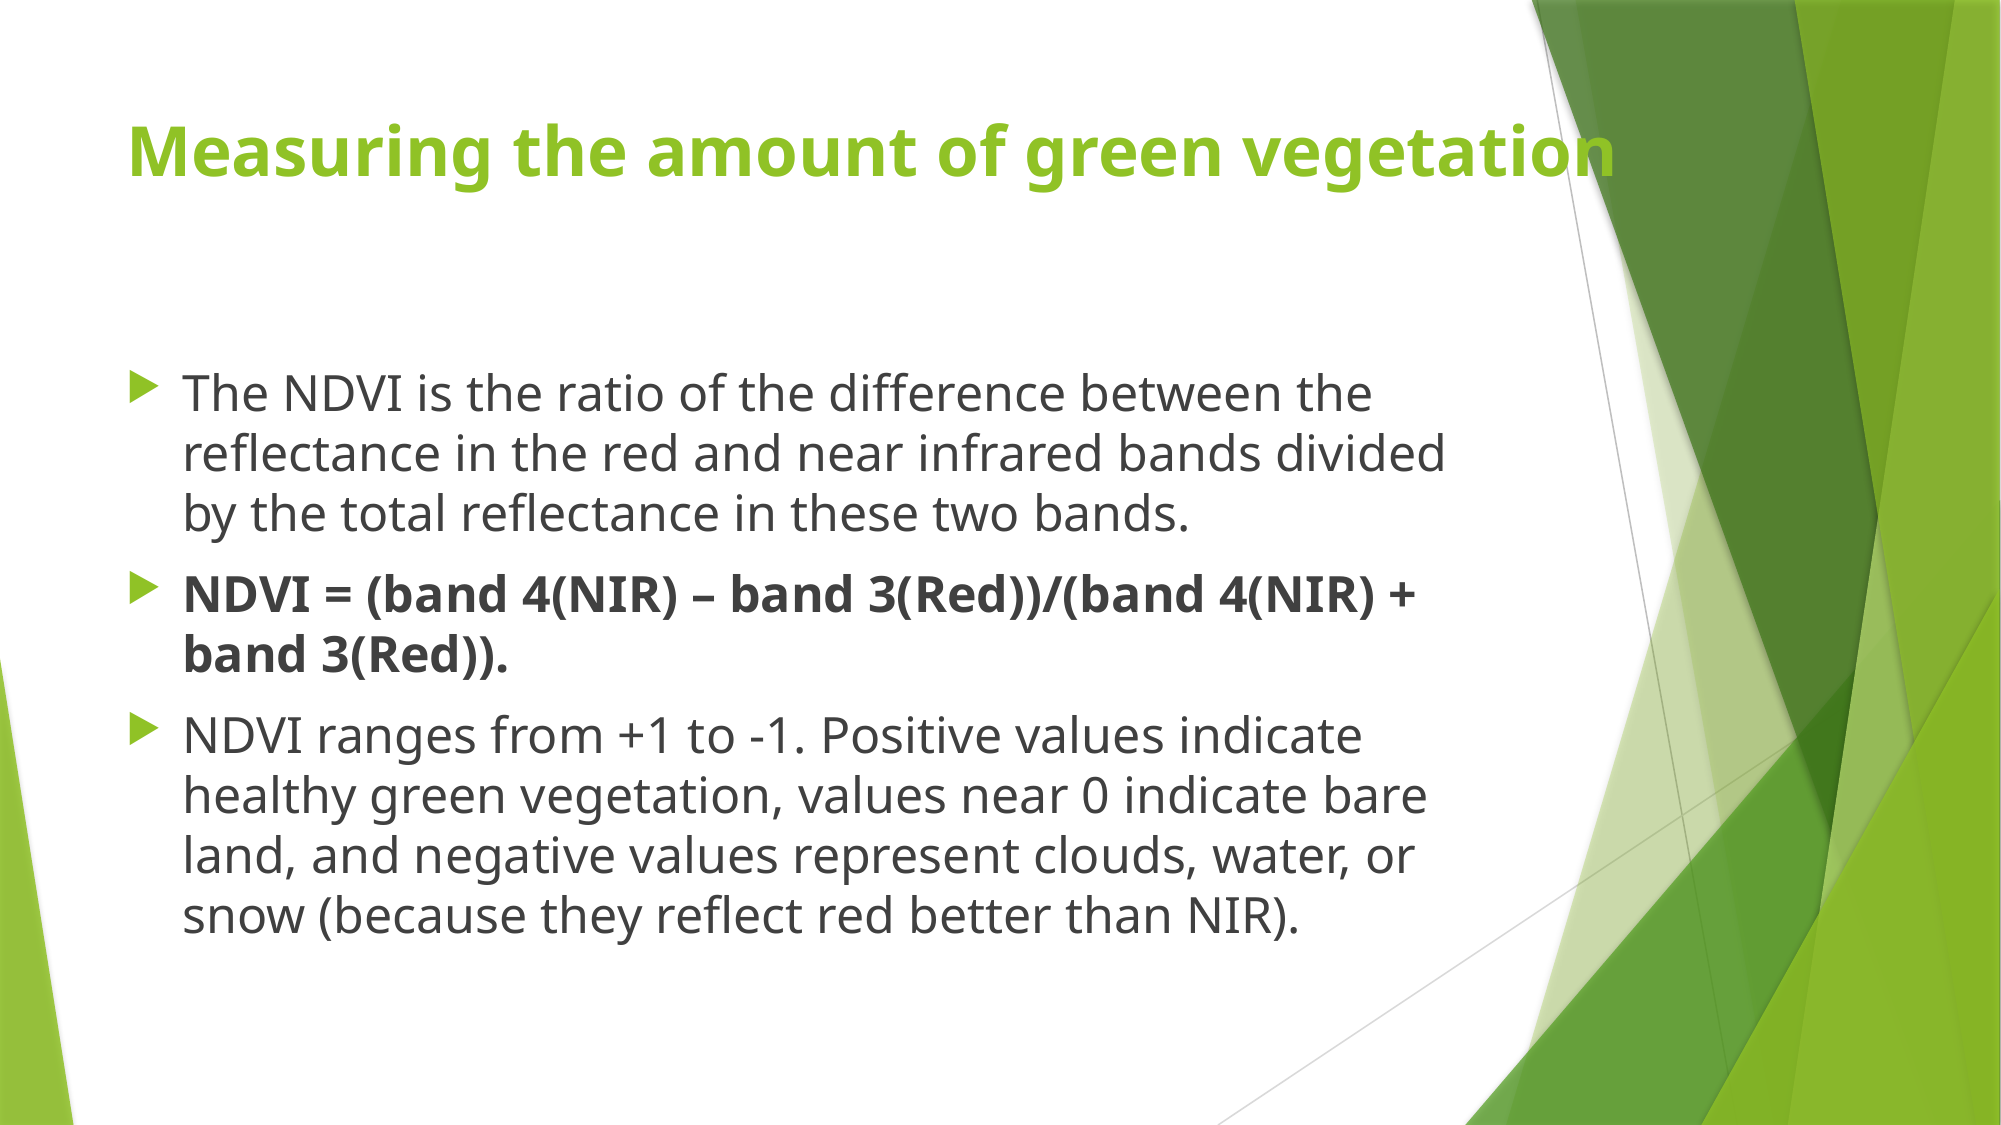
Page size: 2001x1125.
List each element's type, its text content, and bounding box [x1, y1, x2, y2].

title Measuring the amount of green vegetation [111, 99, 1738, 317]
list The NDVI is the ratio of the difference between the reflectance in the red and near infrared bands divided by the total reflectance in these two bands. NDVI = (band 4(NIR) – band 3(Red))/(band 4(NIR) + band 3(Red)). NDVI ranges from +1 to -1. Positive values indicate healthy green vegetation, values near 0 indicate bare land, and negative values represent clouds, water, or snow (because they reflect red better than NIR). [111, 354, 1522, 992]
